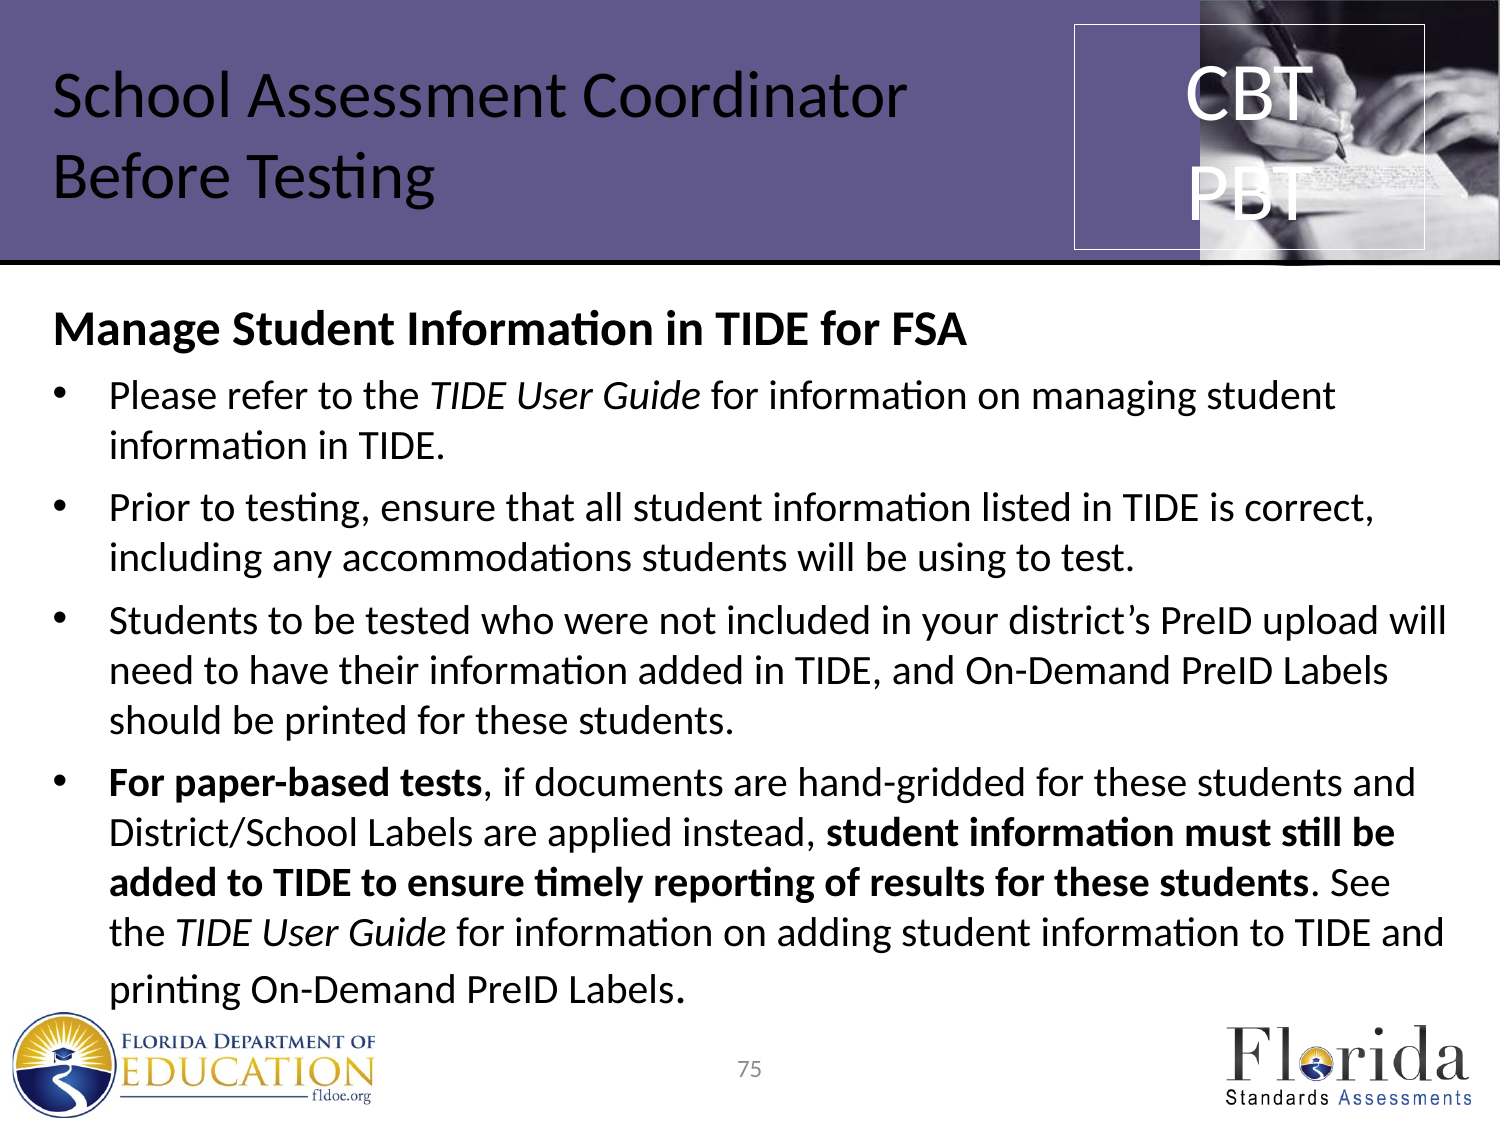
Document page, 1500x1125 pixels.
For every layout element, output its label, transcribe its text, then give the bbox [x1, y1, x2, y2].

picture [12, 1012, 375, 1118]
list Manage Student Information in TIDE for FSA Please refer to the TIDE User Guide for information on managing student information in TIDE. Prior to testing, ensure that all student information listed in TIDE is correct, including any accommodations students will be using to test. Students to be tested who were not included in your district’s PreID upload will need to have their information added in TIDE, and On-Demand PreID Labels should be printed for these students. For paper-based tests, if documents are hand-gridded for these students and District/School Labels are applied instead, student information must still be added to TIDE to ensure timely reporting of results for these students. See the TIDE User Guide for information on adding student information to TIDE and printing On-Demand PreID Labels. [37, 287, 1471, 1000]
title School Assessment Coordinator Before Testing [37, 41, 1074, 222]
slide_number 75 [512, 1037, 988, 1098]
picture [0, 0, 1500, 260]
text_box CBT PBT [1074, 24, 1425, 250]
picture [1226, 1025, 1471, 1105]
